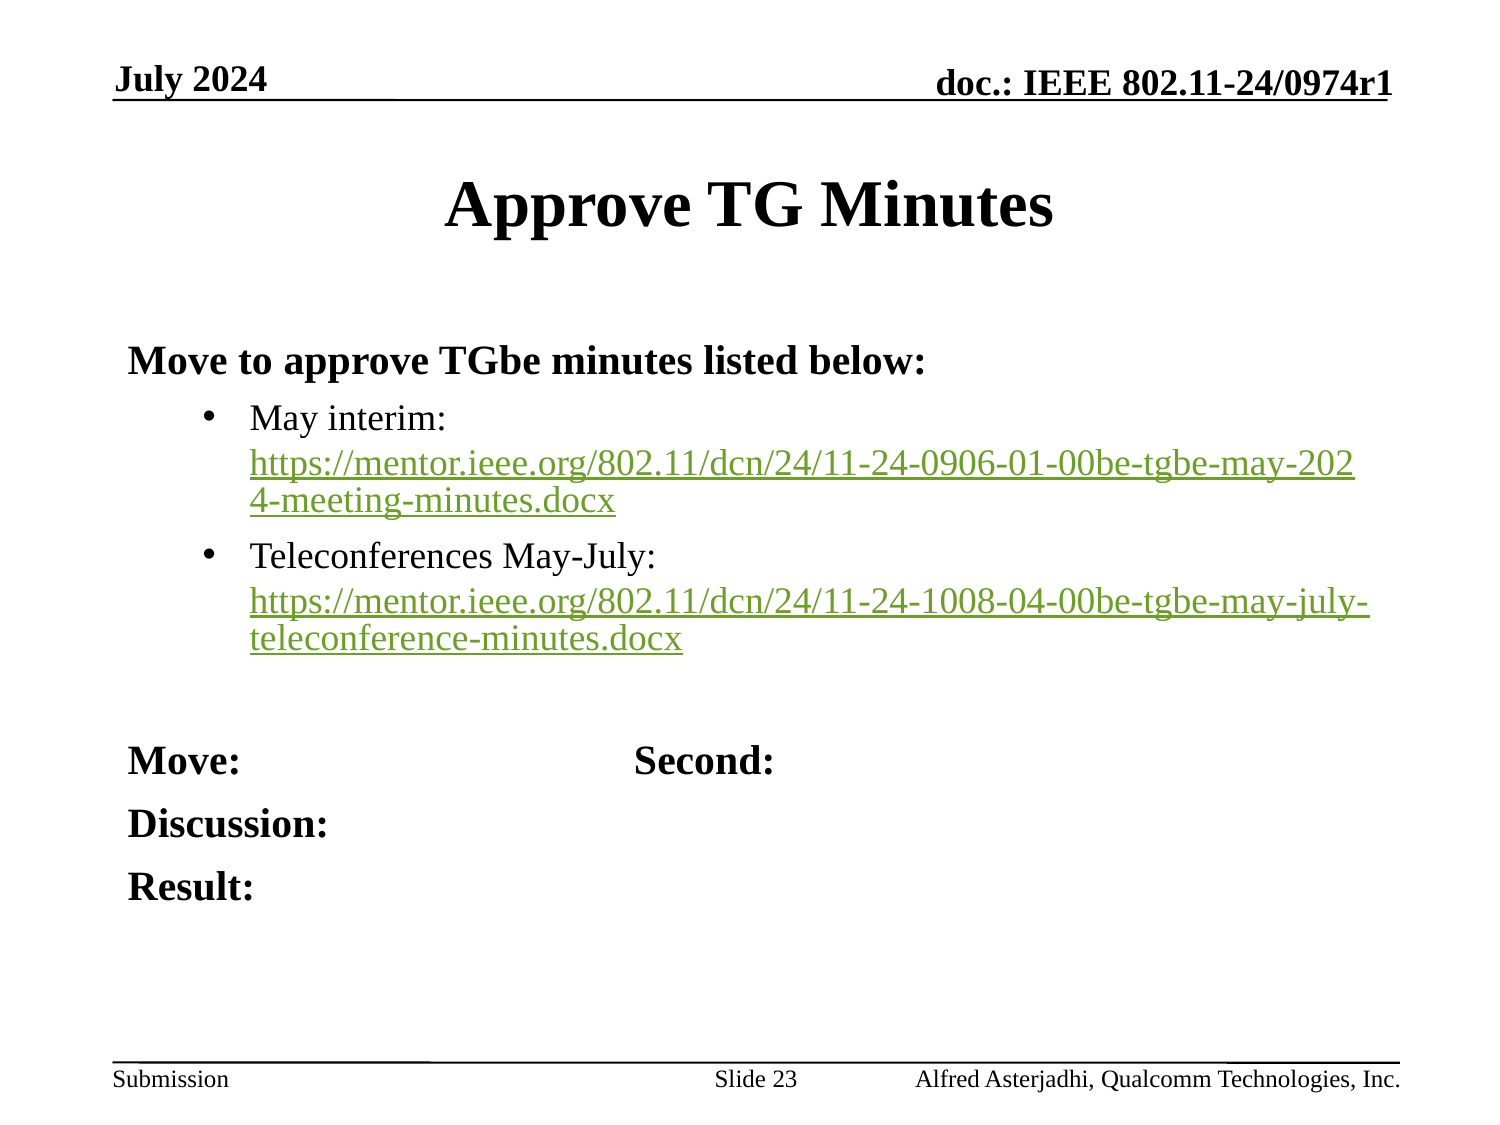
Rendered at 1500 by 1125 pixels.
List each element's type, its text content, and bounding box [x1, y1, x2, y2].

title Approve TG Minutes [112, 112, 1388, 288]
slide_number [114, 54, 423, 100]
slide_number Slide 23 [712, 1061, 800, 1123]
footer Alfred Asterjadhi, Qualcomm Technologies, Inc. [878, 1061, 1402, 1093]
list Move to approve TGbe minutes listed below: May interim: https://mentor.ieee.org/802.11/dcn/24/11-24-0906-01-00be-tgbe-may-2024-meeting-minutes.docx Teleconferences May-July: https://mentor.ieee.org/802.11/dcn/24/11-24-1008-04-00be-tgbe-may-july-teleconference-minutes.docx Move: Second: Discussion: Result: [112, 324, 1388, 1000]
